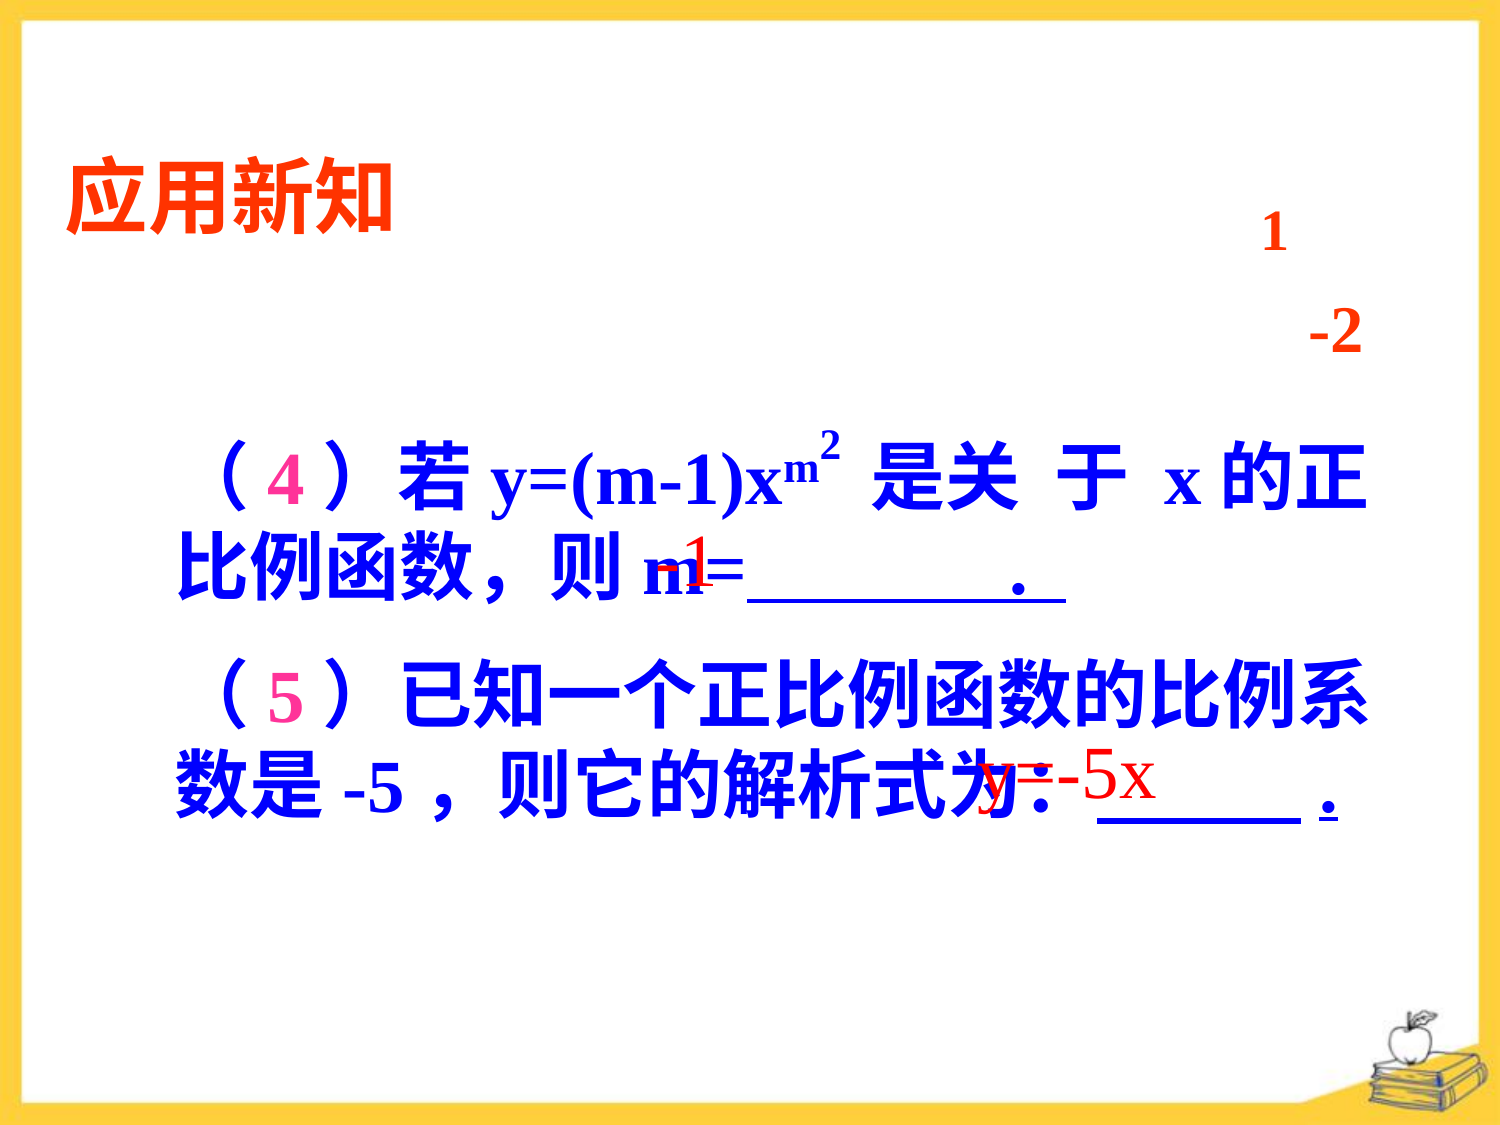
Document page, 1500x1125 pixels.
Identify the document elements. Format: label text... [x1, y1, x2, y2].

text_box 1 [1246, 184, 1384, 270]
picture [0, 0, 1500, 1125]
text_box 应用新知 [49, 137, 425, 252]
text_box -2 [1293, 278, 1456, 374]
text_box y=-5x [962, 716, 1425, 822]
text_box （4）若y=(m-1)xm2 是关 于 x的正比例函数，则m= . （5）已知一个正比例函数的比例系数是-5，则它的解析式为： . [159, 408, 1459, 836]
text_box -1 [584, 503, 898, 609]
